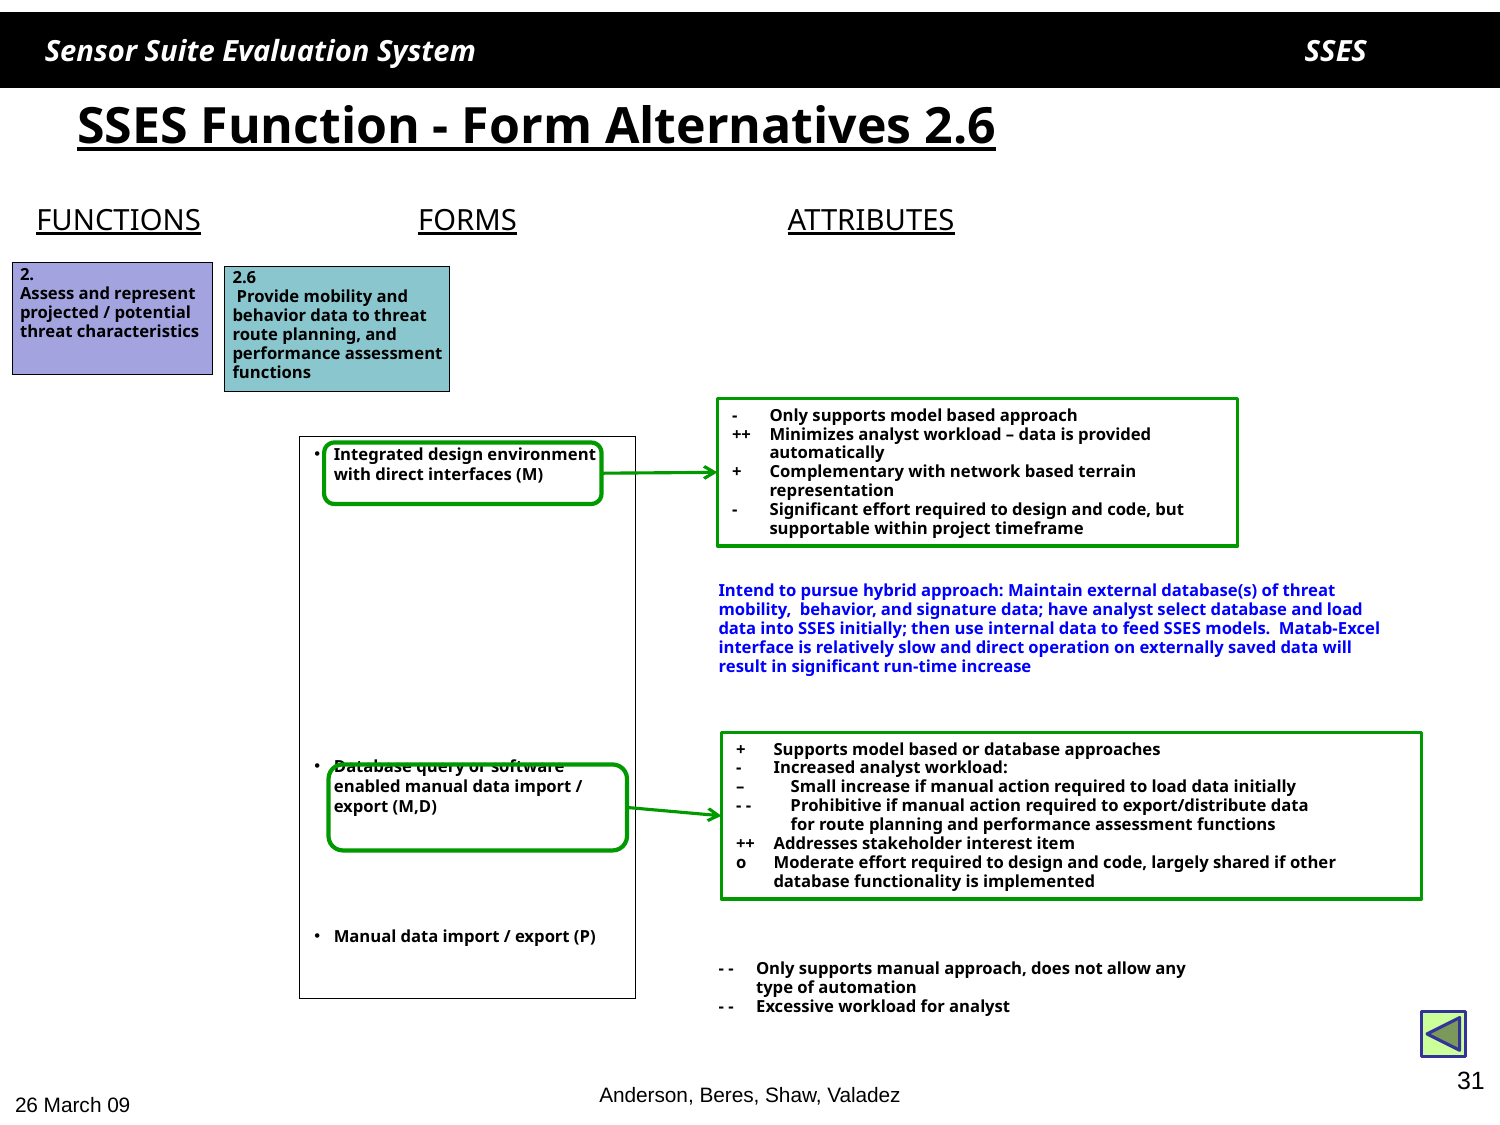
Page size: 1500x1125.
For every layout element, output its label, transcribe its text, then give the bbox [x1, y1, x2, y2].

slide_number 31 [1149, 1056, 1500, 1125]
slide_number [0, 1084, 236, 1125]
text_box - Only supports model based approach ++ Minimizes analyst workload – data is provided automatically + Complementary with network based terrain representation - Significant effort required to design and code, but supportable within project timeframe [717, 398, 1238, 547]
footer Anderson, Beres, Shaw, Valadez [472, 1061, 1028, 1115]
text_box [626, 807, 722, 818]
title SSES Function - Form Alternatives 2.6 [61, 73, 1413, 174]
text_box [326, 762, 630, 853]
text_box 2. Assess and represent projected / potential threat characteristics [12, 262, 213, 375]
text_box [4, 193, 1040, 245]
text_box [1420, 1009, 1467, 1059]
text_box 2.6 Provide mobility and behavior data to threat route planning, and performance assessment functions [224, 266, 450, 392]
text_box [321, 440, 604, 507]
text_box Integrated design environment with direct interfaces (M) Database query or software enabled manual data import / export (M,D) Manual data import / export (P) [299, 436, 636, 999]
text_box - - Only supports manual approach, does not allow any type of automation - - Excessive workload for analyst [703, 952, 1225, 1024]
text_box + Supports model based or database approaches - Increased analyst workload: – Small increase if manual action required to load data initially - - Prohibitive if manual action required to export/distribute data for route planning and performance assessment functions ++ Addresses stakeholder interest item o Moderate effort required to design and code, largely shared if other database functionality is implemented [721, 732, 1422, 899]
text_box Intend to pursue hybrid approach: Maintain external database(s) of threat mobility, behavior, and signature data; have analyst select database and load data into SSES initially; then use internal data to feed SSES models. Matab-Excel interface is relatively slow and direct operation on externally saved data will result in significant run-time increase [703, 573, 1415, 684]
